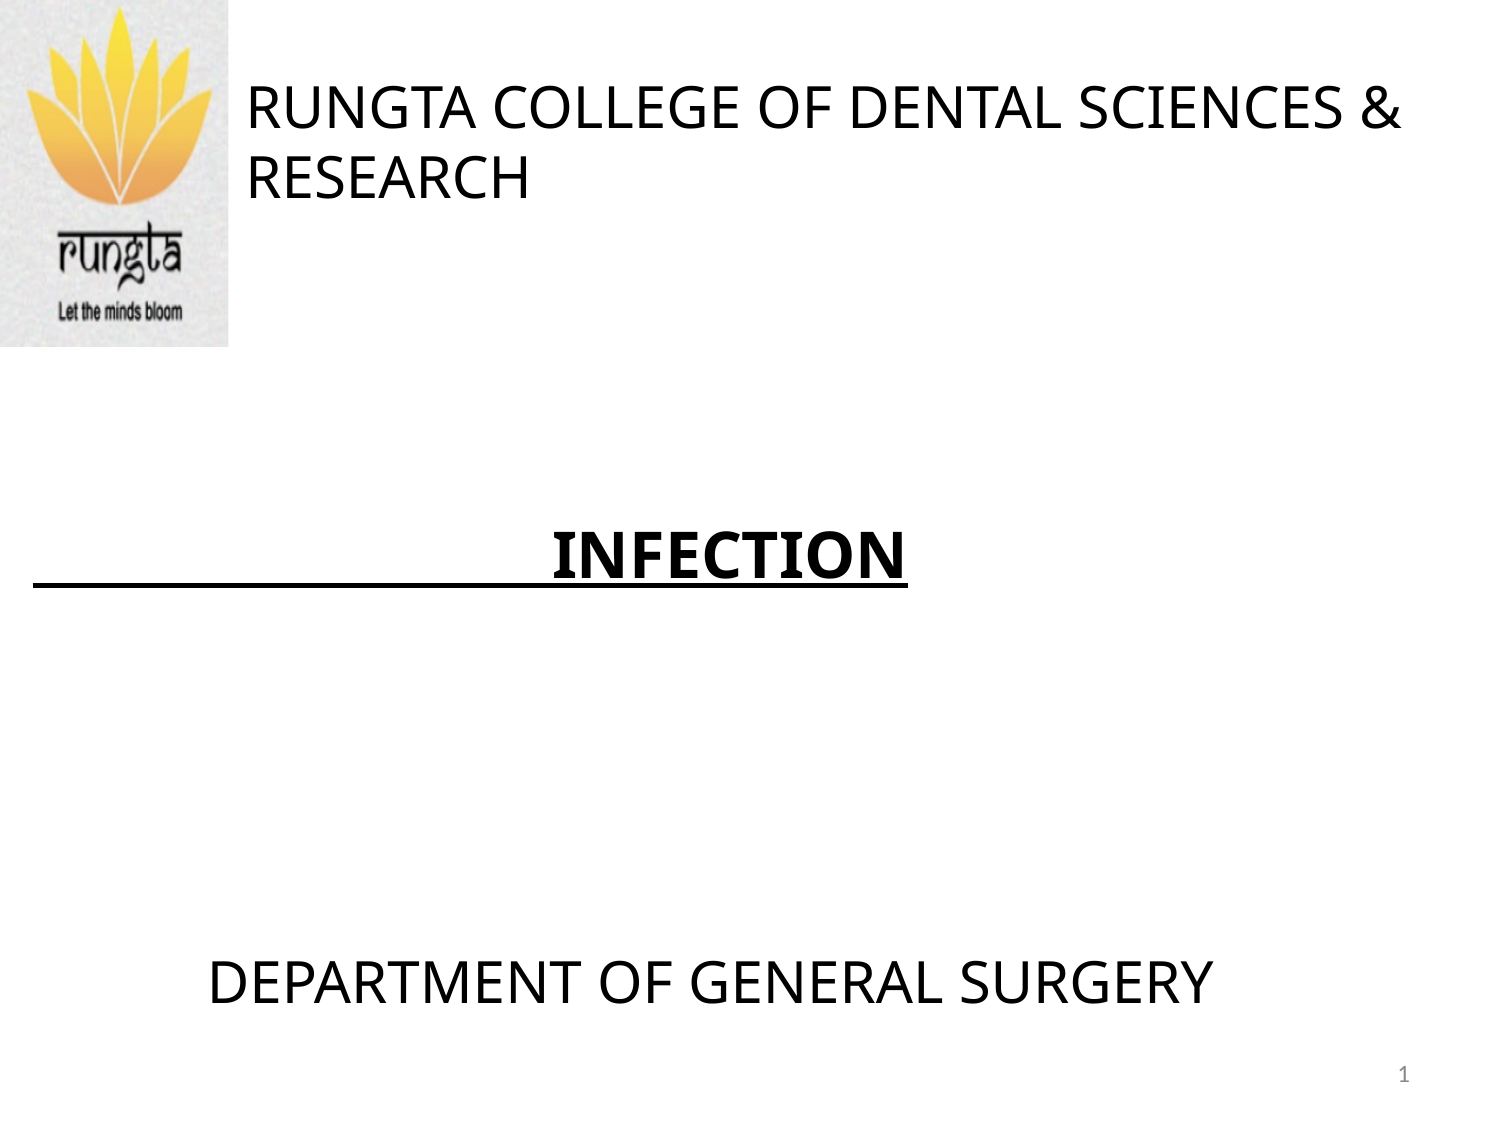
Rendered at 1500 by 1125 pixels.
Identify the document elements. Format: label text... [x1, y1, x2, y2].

slide_number ‹#› [1074, 1042, 1425, 1103]
text_box RUNGTA COLLEGE OF DENTAL SCIENCES & RESEARCH [233, 62, 1459, 218]
text_box DEPARTMENT OF GENERAL SURGERY [24, 937, 1427, 1023]
picture [0, 0, 229, 348]
text_box INFECTION [17, 404, 1459, 701]
